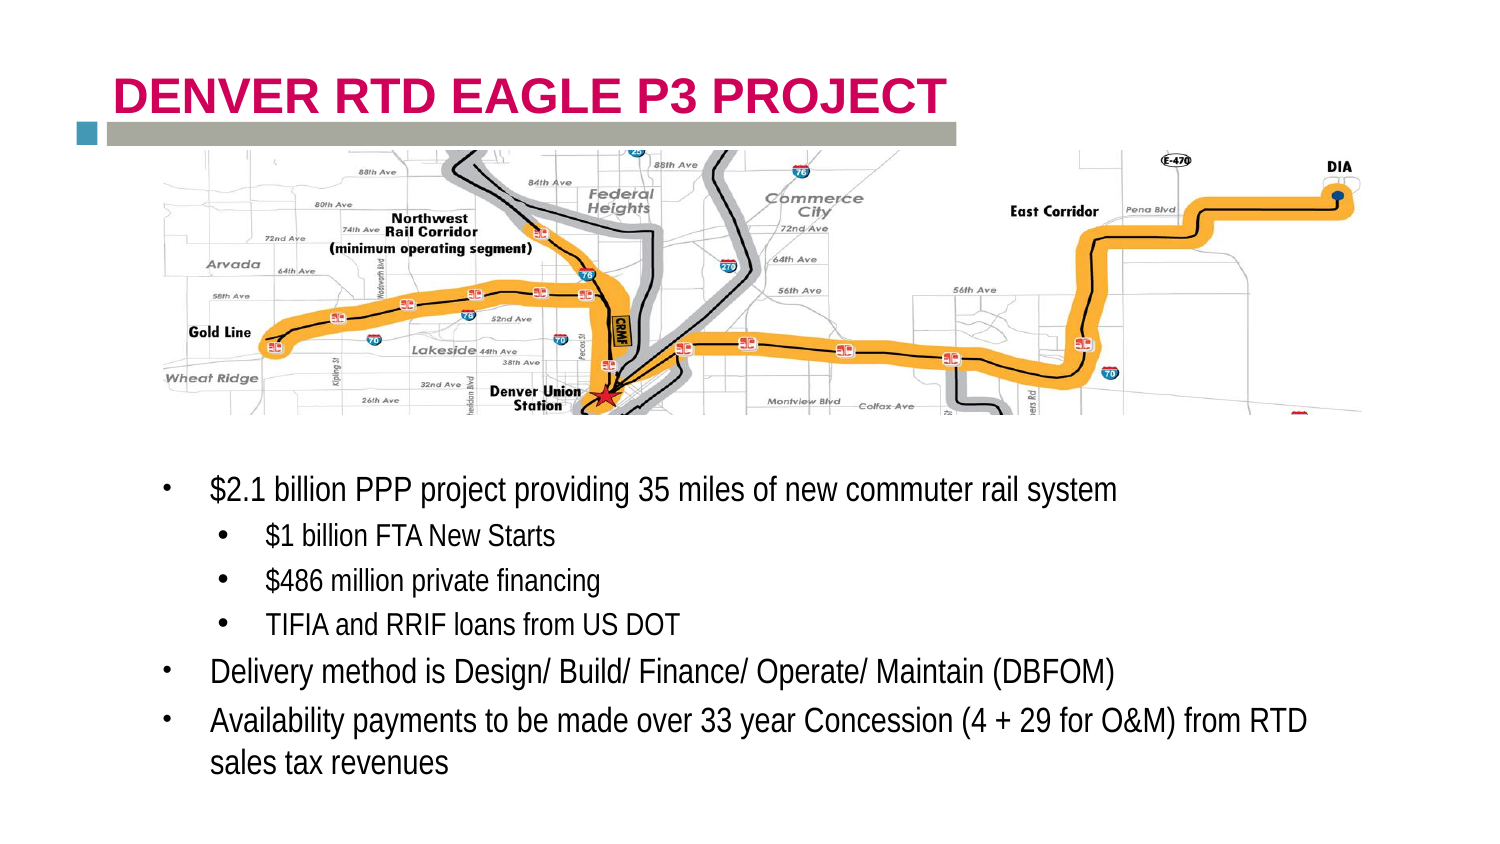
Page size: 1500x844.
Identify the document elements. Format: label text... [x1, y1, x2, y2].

list $2.1 billion PPP project providing 35 miles of new commuter rail system $1 billion FTA New Starts $486 million private financing TIFIA and RRIF loans from US DOT Delivery method is Design/ Build/ Finance/ Operate/ Maintain (DBFOM) Availability payments to be made over 33 year Concession (4 + 29 for O&M) from RTD sales tax revenues [125, 459, 1388, 796]
picture [162, 149, 1363, 415]
title Denver RTD Eagle P3 Project [75, 0, 1425, 132]
